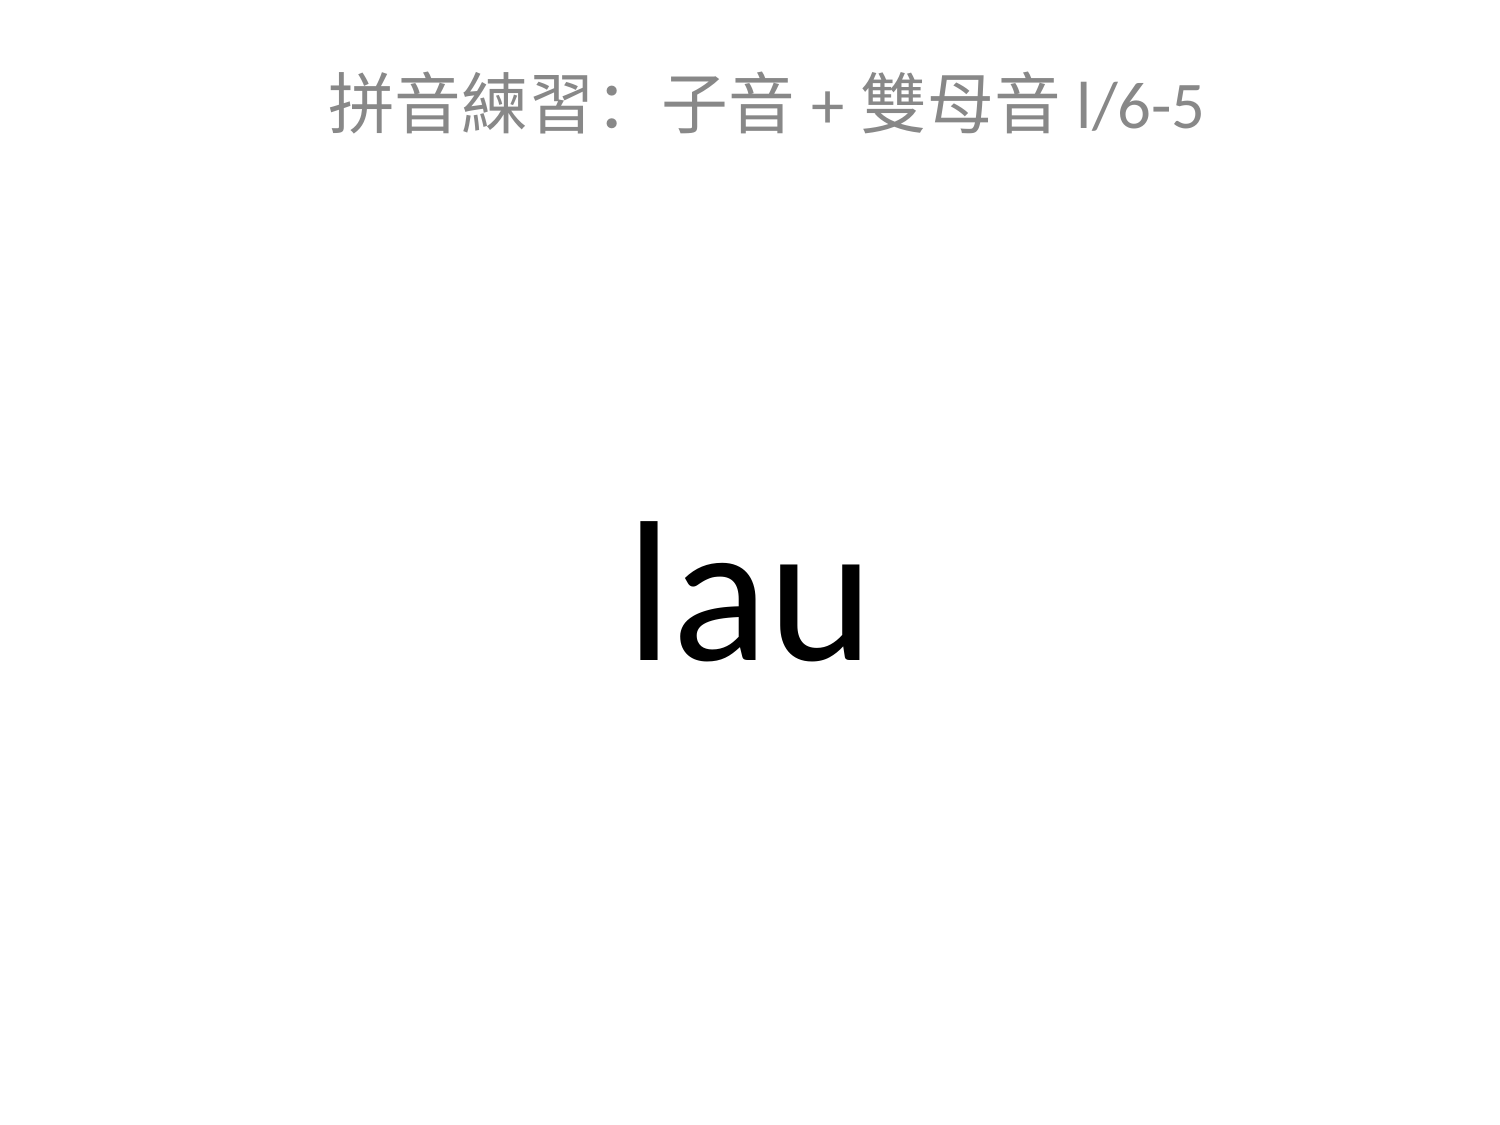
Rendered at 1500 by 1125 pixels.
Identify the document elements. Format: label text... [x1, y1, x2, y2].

title lau [112, 349, 1388, 811]
subtitle 拼音練習：子音+雙母音l/6-5 [242, 54, 1293, 342]
